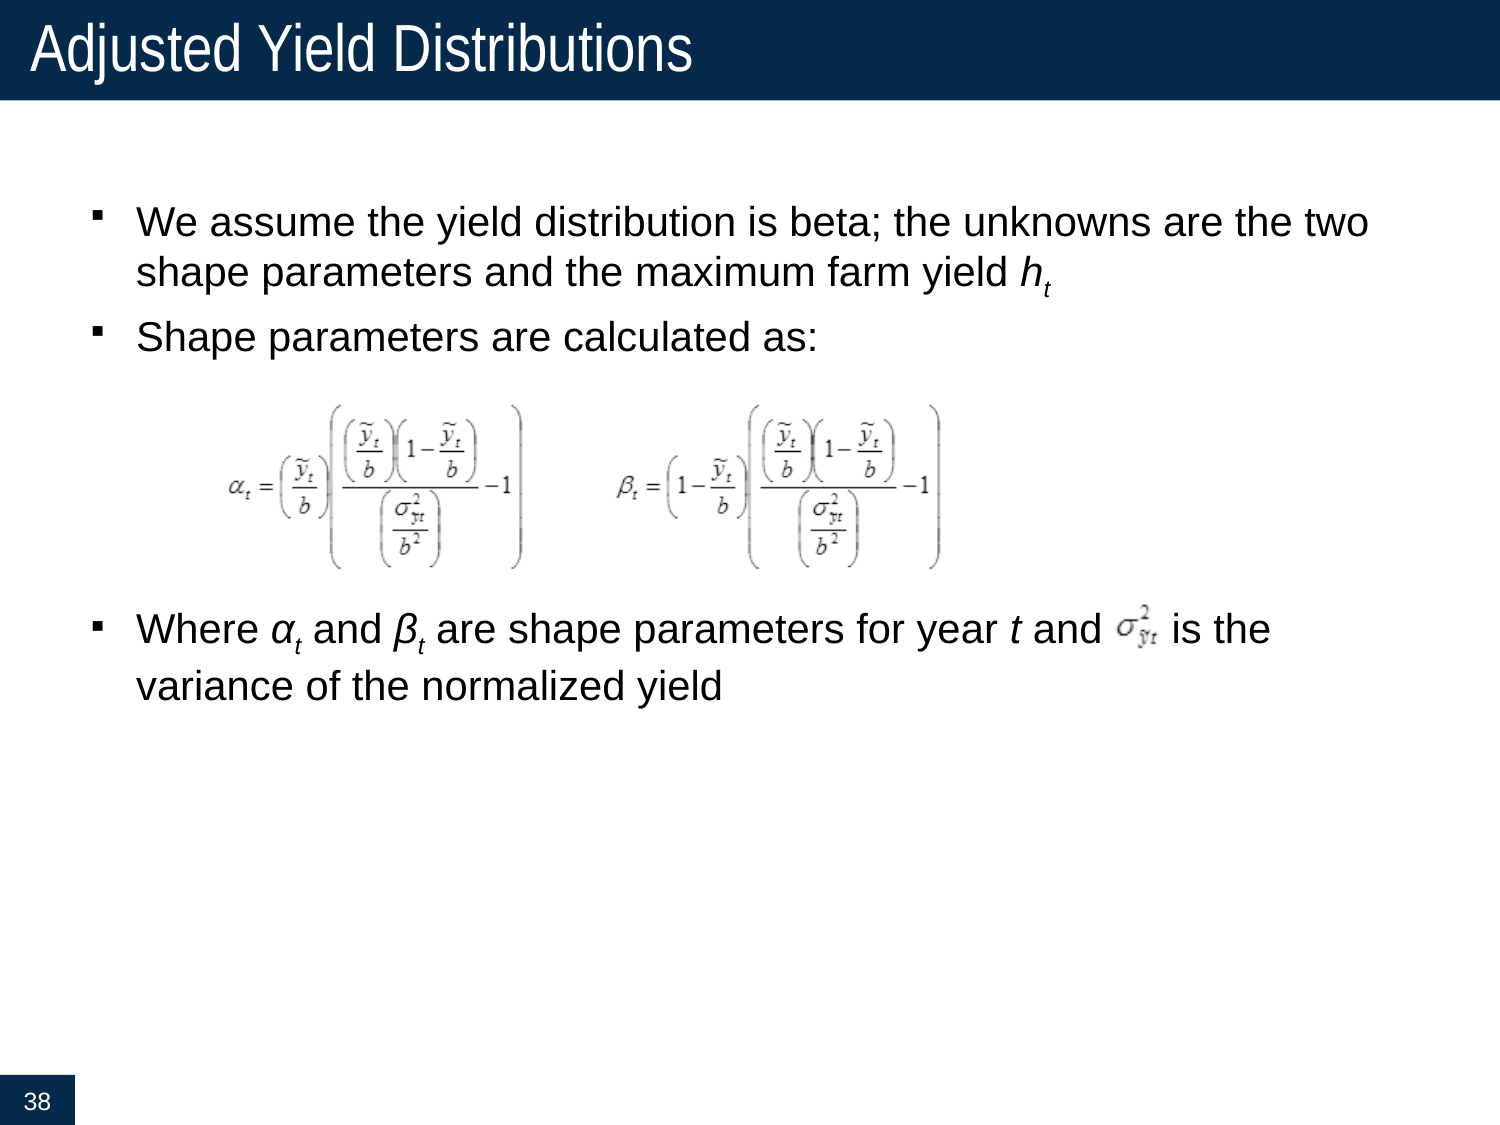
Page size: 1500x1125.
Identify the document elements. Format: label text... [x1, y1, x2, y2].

picture [224, 399, 529, 577]
slide_number 38 [0, 1074, 75, 1125]
picture [612, 399, 948, 577]
picture [1112, 599, 1165, 657]
list We assume the yield distribution is beta; the unknowns are the two shape parameters and the maximum farm yield ht Shape parameters are calculated as: Where αt and βt are shape parameters for year t and is the variance of the normalized yield [74, 187, 1426, 1006]
title Adjusted Yield Distributions [0, 0, 1500, 101]
